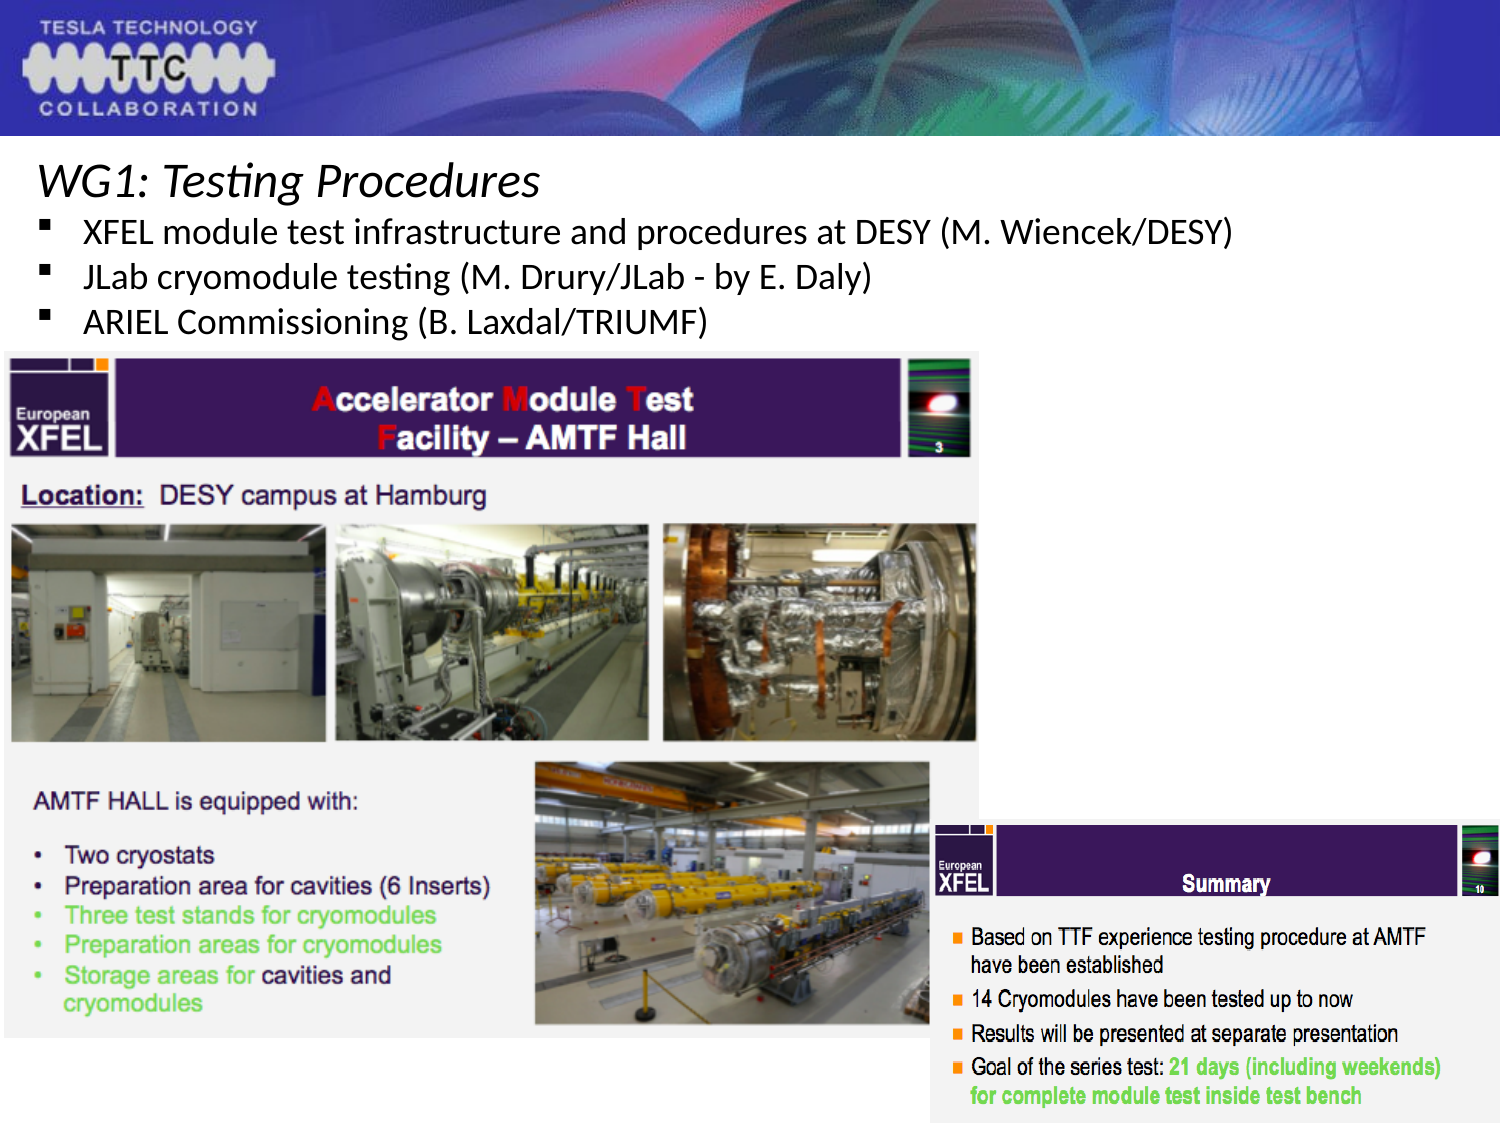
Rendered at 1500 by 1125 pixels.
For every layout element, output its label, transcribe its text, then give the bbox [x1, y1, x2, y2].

picture [4, 351, 1500, 1123]
text_box WG1: Testing Procedures XFEL module test infrastructure and procedures at DESY (M. Wiencek/DESY) JLab cryomodule testing (M. Drury/JLab - by E. Daly) ARIEL Commissioning (B. Laxdal/TRIUMF) [21, 144, 1459, 350]
picture [0, 0, 1500, 136]
